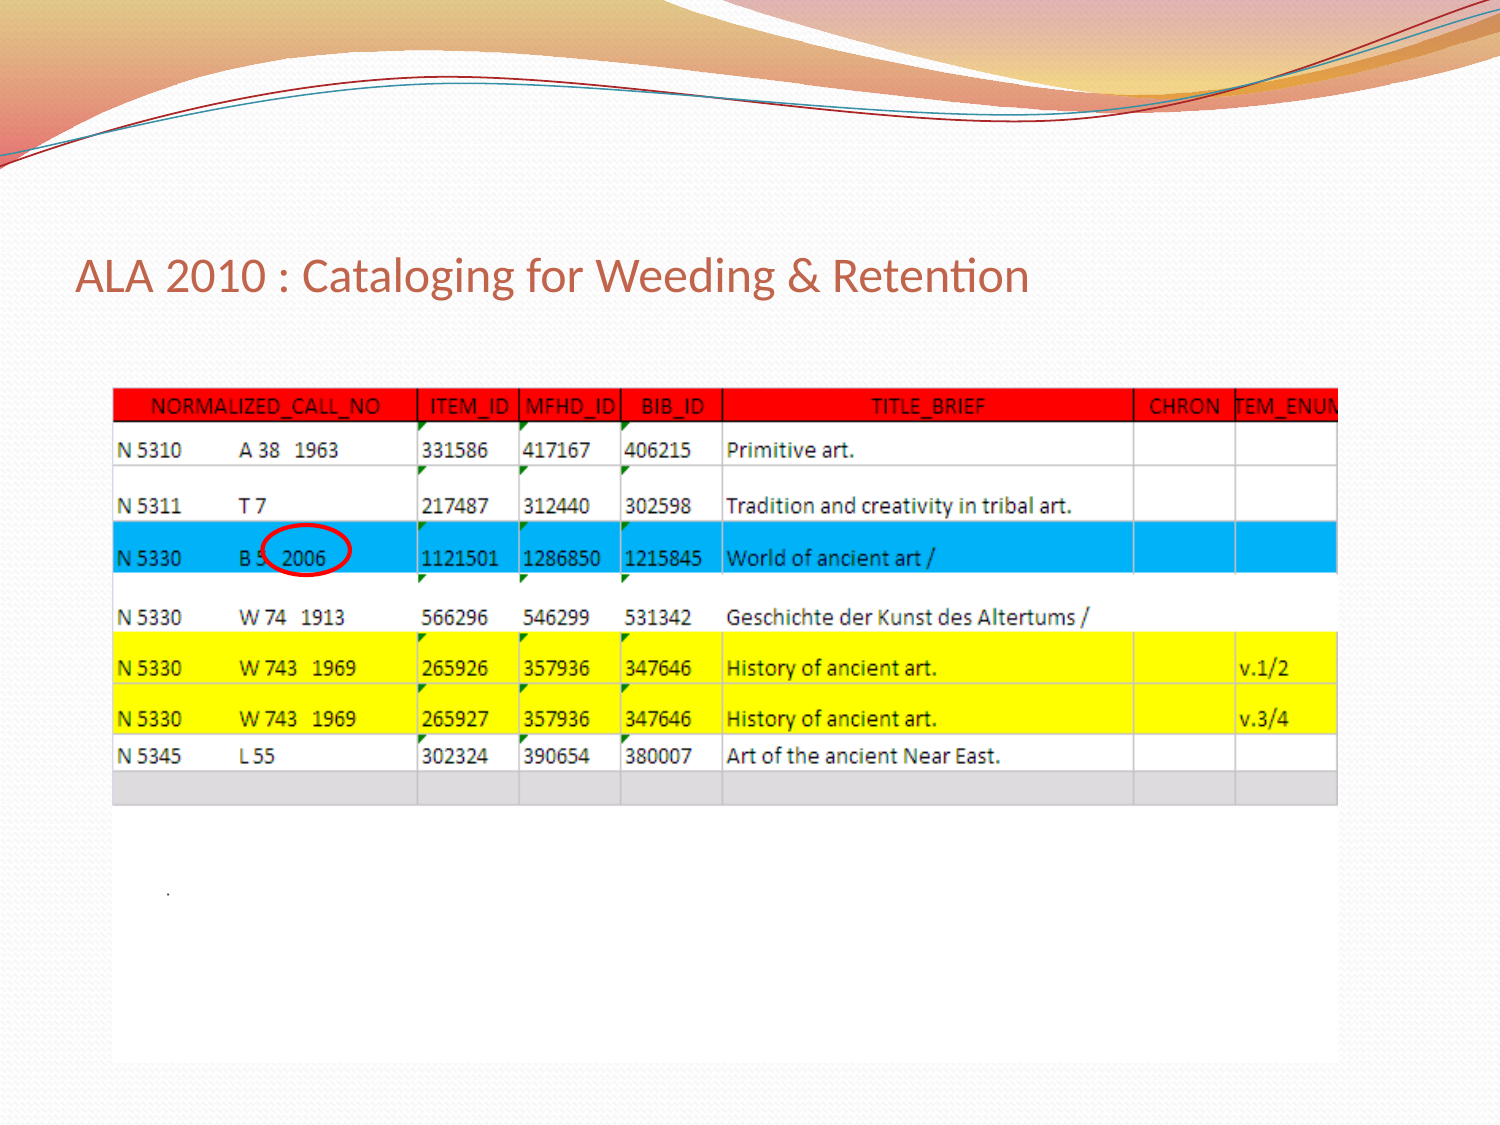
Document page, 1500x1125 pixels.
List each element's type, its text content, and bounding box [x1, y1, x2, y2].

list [112, 387, 1338, 1063]
title ALA 2010 : Cataloging for Weeding & Retention [75, 115, 1425, 303]
